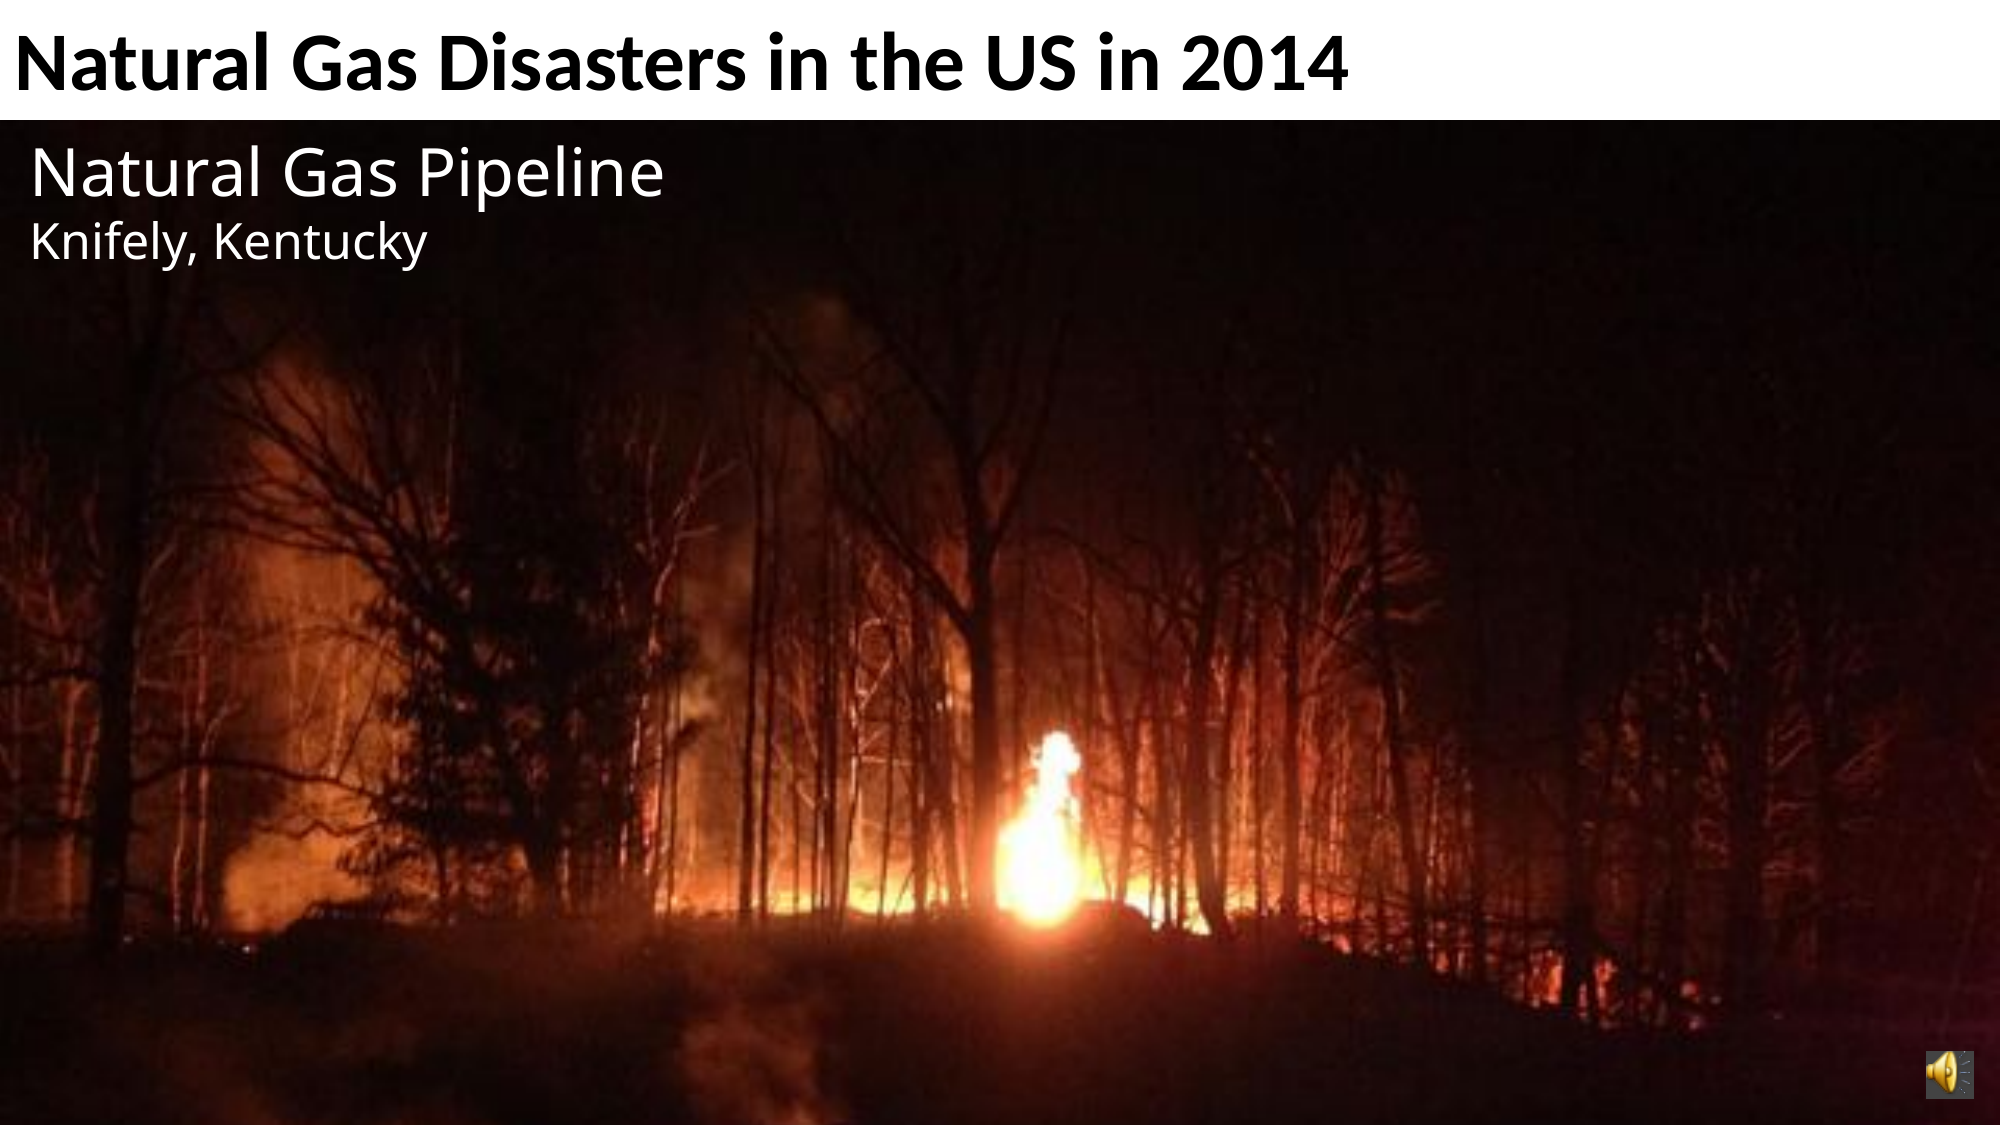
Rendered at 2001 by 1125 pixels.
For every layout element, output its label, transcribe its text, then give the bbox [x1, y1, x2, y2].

picture [0, 119, 2000, 1125]
text_box Natural Gas Disasters in the US in 2014 [0, 0, 1906, 115]
